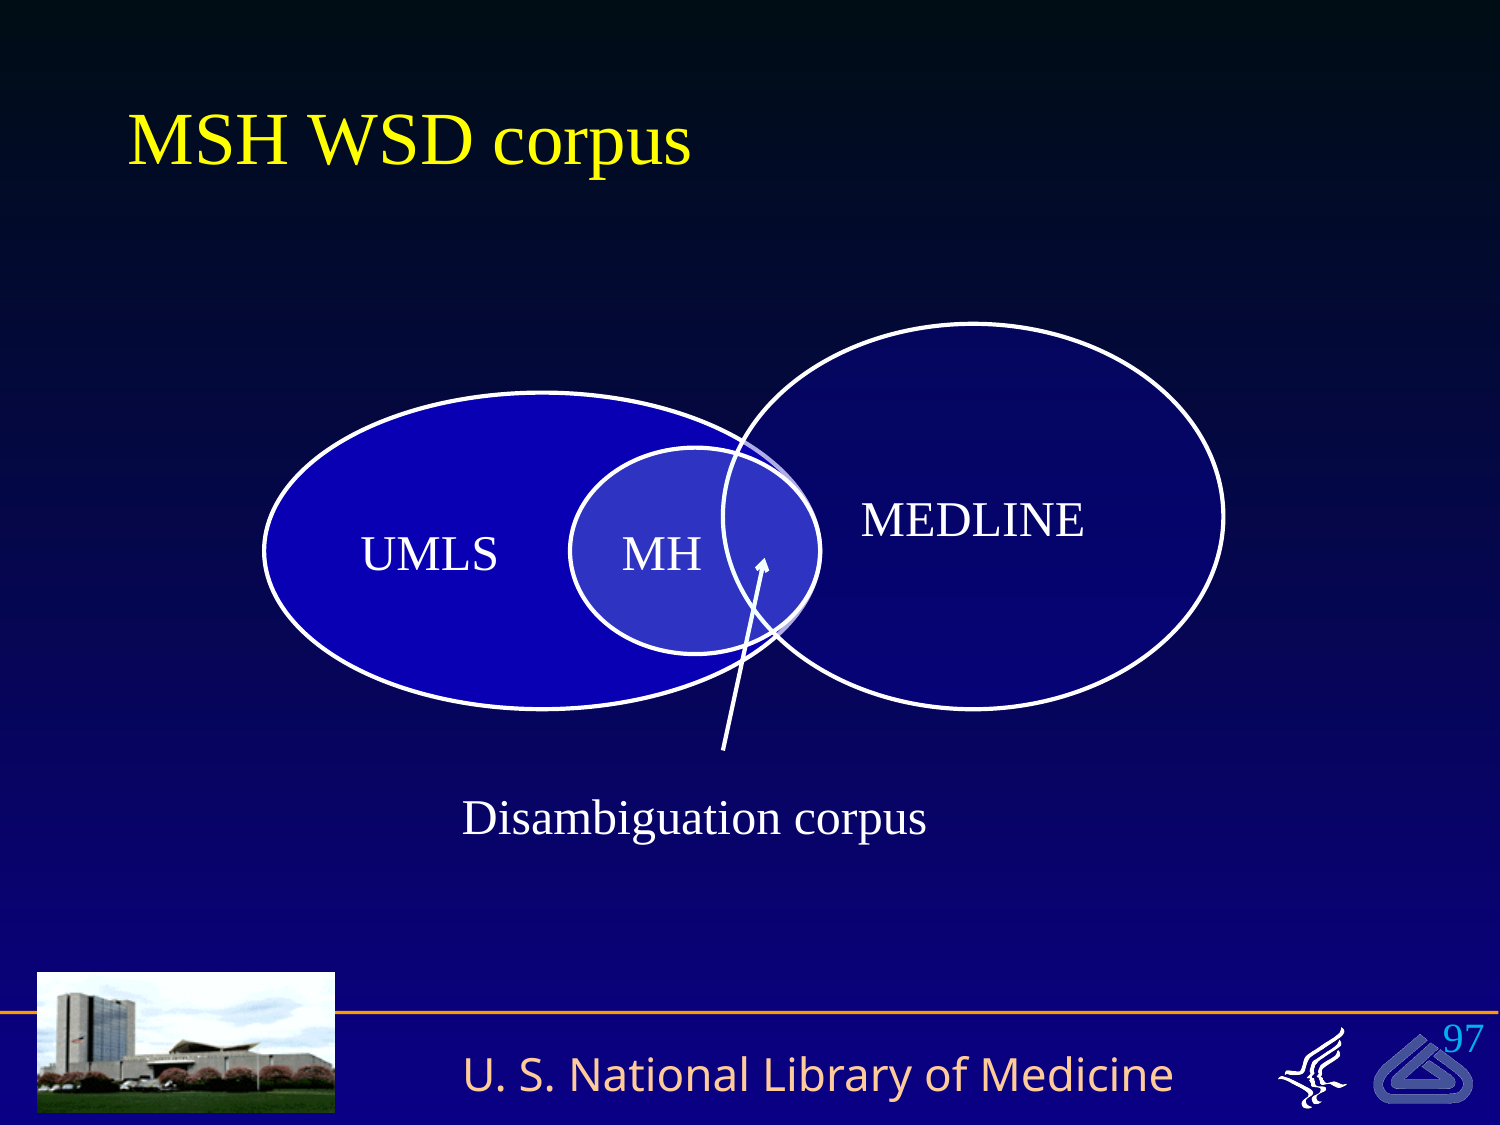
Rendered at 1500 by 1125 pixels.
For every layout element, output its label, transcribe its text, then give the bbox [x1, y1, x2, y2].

picture [37, 972, 335, 1113]
title MSH WSD corpus [112, 75, 1388, 188]
slide_number 97 [1149, 1002, 1500, 1082]
picture [1370, 1082, 1477, 1109]
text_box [263, 323, 1224, 862]
picture [1275, 1082, 1351, 1114]
